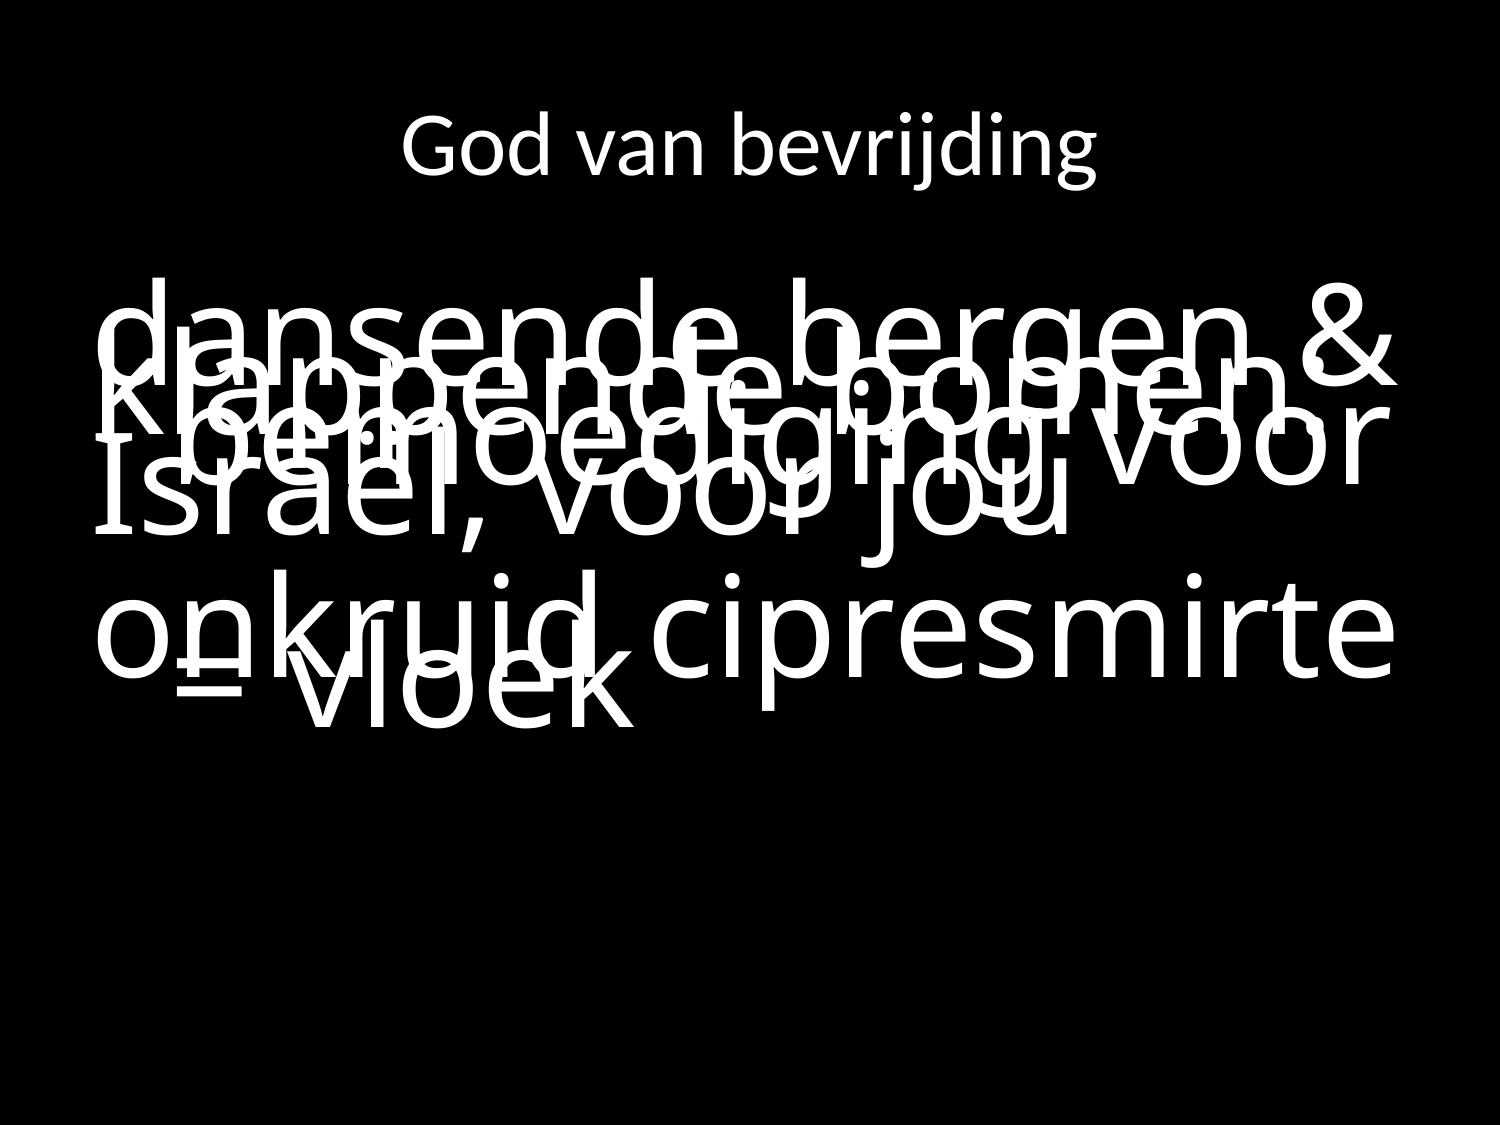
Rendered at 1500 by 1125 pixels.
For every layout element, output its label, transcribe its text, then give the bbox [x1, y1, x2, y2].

title God van bevrijding [75, 45, 1425, 233]
list dansende bergen & klappende bomen: bemoediging voor Israël, voor jou onkruid cipres mirte = vloek [75, 262, 1425, 1005]
